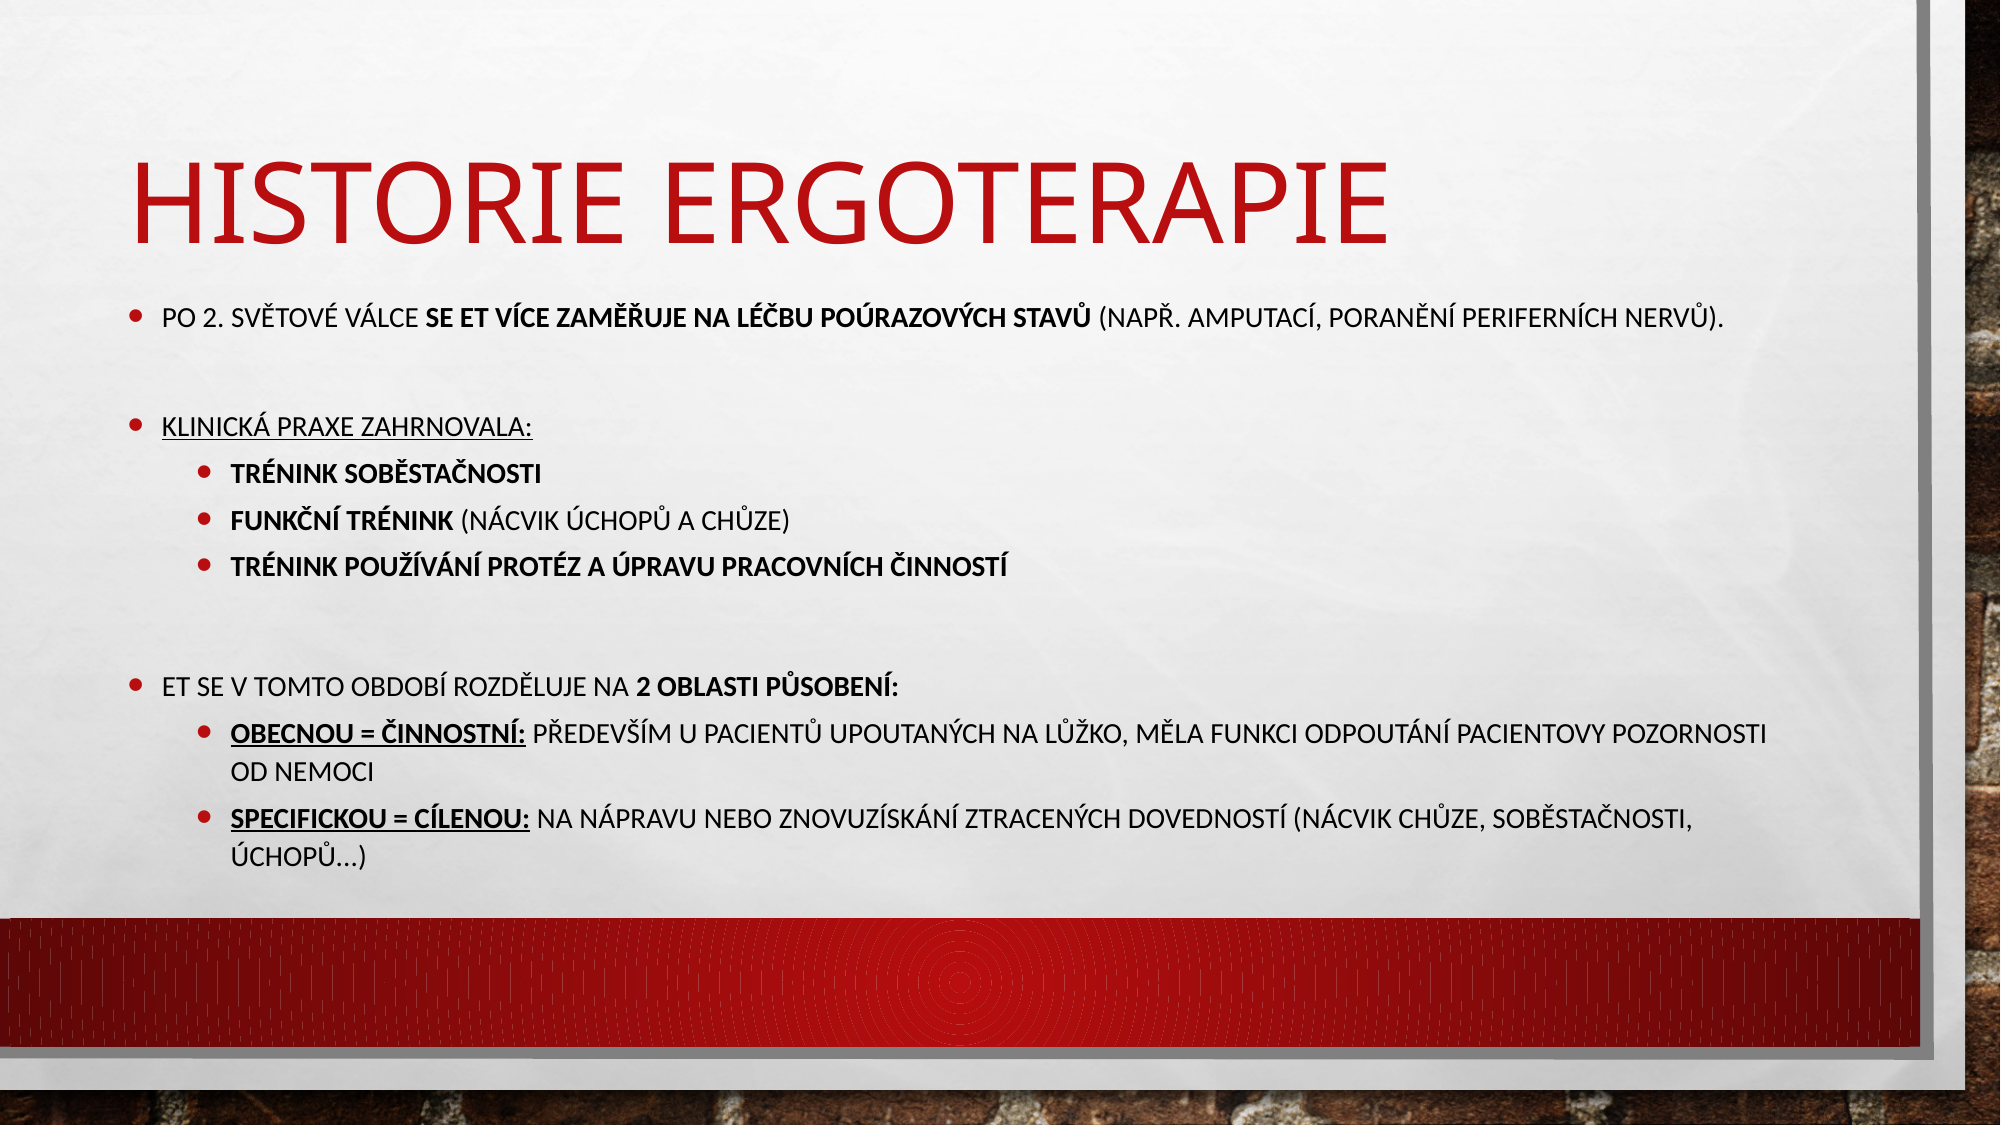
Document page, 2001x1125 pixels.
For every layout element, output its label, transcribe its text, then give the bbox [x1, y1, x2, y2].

list Po 2. světové válce se ET více zaměřuje na léčbu poúrazových stavů (např. amputací, poranění periferních nervů). Klinická praxe zahrnovala: Trénink soběstačnosti Funkční trénink (nácvik úchopů a chůze) Trénink používání protéz a úpravu pracovních činností ET se v tomto období rozděluje na 2 oblasti působení: Obecnou = činnostní: především u pacientů upoutaných na lůžko, měla funkci odpoutání pacientovy pozornosti od nemoci Specifickou = cílenou: na nápravu nebo znovuzískání ztracených dovedností (nácvik chůze, soběstačnosti, úchopů...) [112, 285, 1818, 882]
title Historie Ergoterapie [112, 112, 1818, 285]
picture [0, 0, 2000, 1125]
